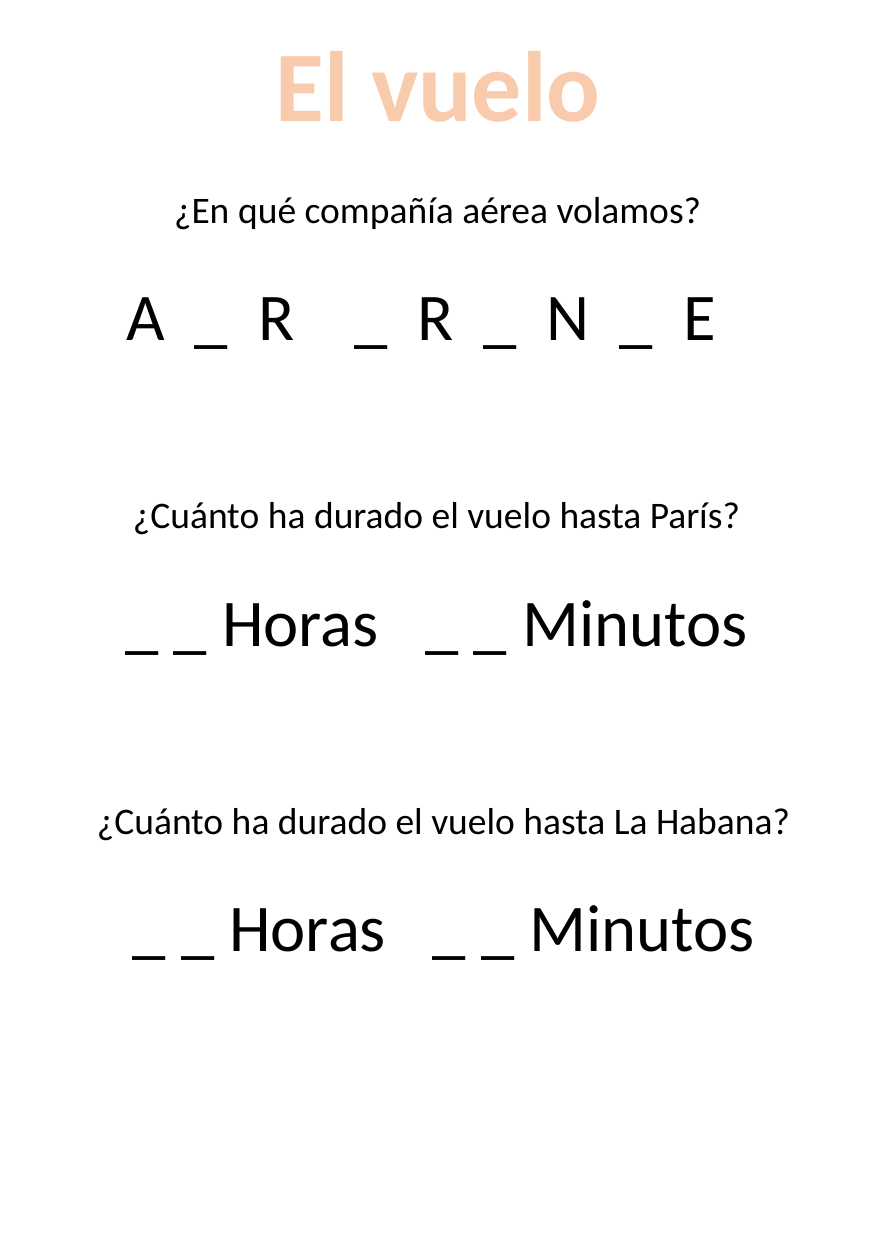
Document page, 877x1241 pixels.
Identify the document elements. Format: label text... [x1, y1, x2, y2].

text_box ¿En qué compañía aérea volamos? [159, 178, 717, 238]
text_box _ _ Horas _ _ Minutos [111, 572, 763, 667]
text_box ¿Cuánto ha durado el vuelo hasta La Habana? [82, 789, 806, 849]
text_box A _ R _ R _ N _ E [111, 266, 731, 362]
text_box ¿Cuánto ha durado el vuelo hasta París? [118, 483, 756, 544]
text_box _ _ Horas _ _ Minutos [118, 877, 770, 973]
text_box El vuelo [260, 14, 616, 150]
